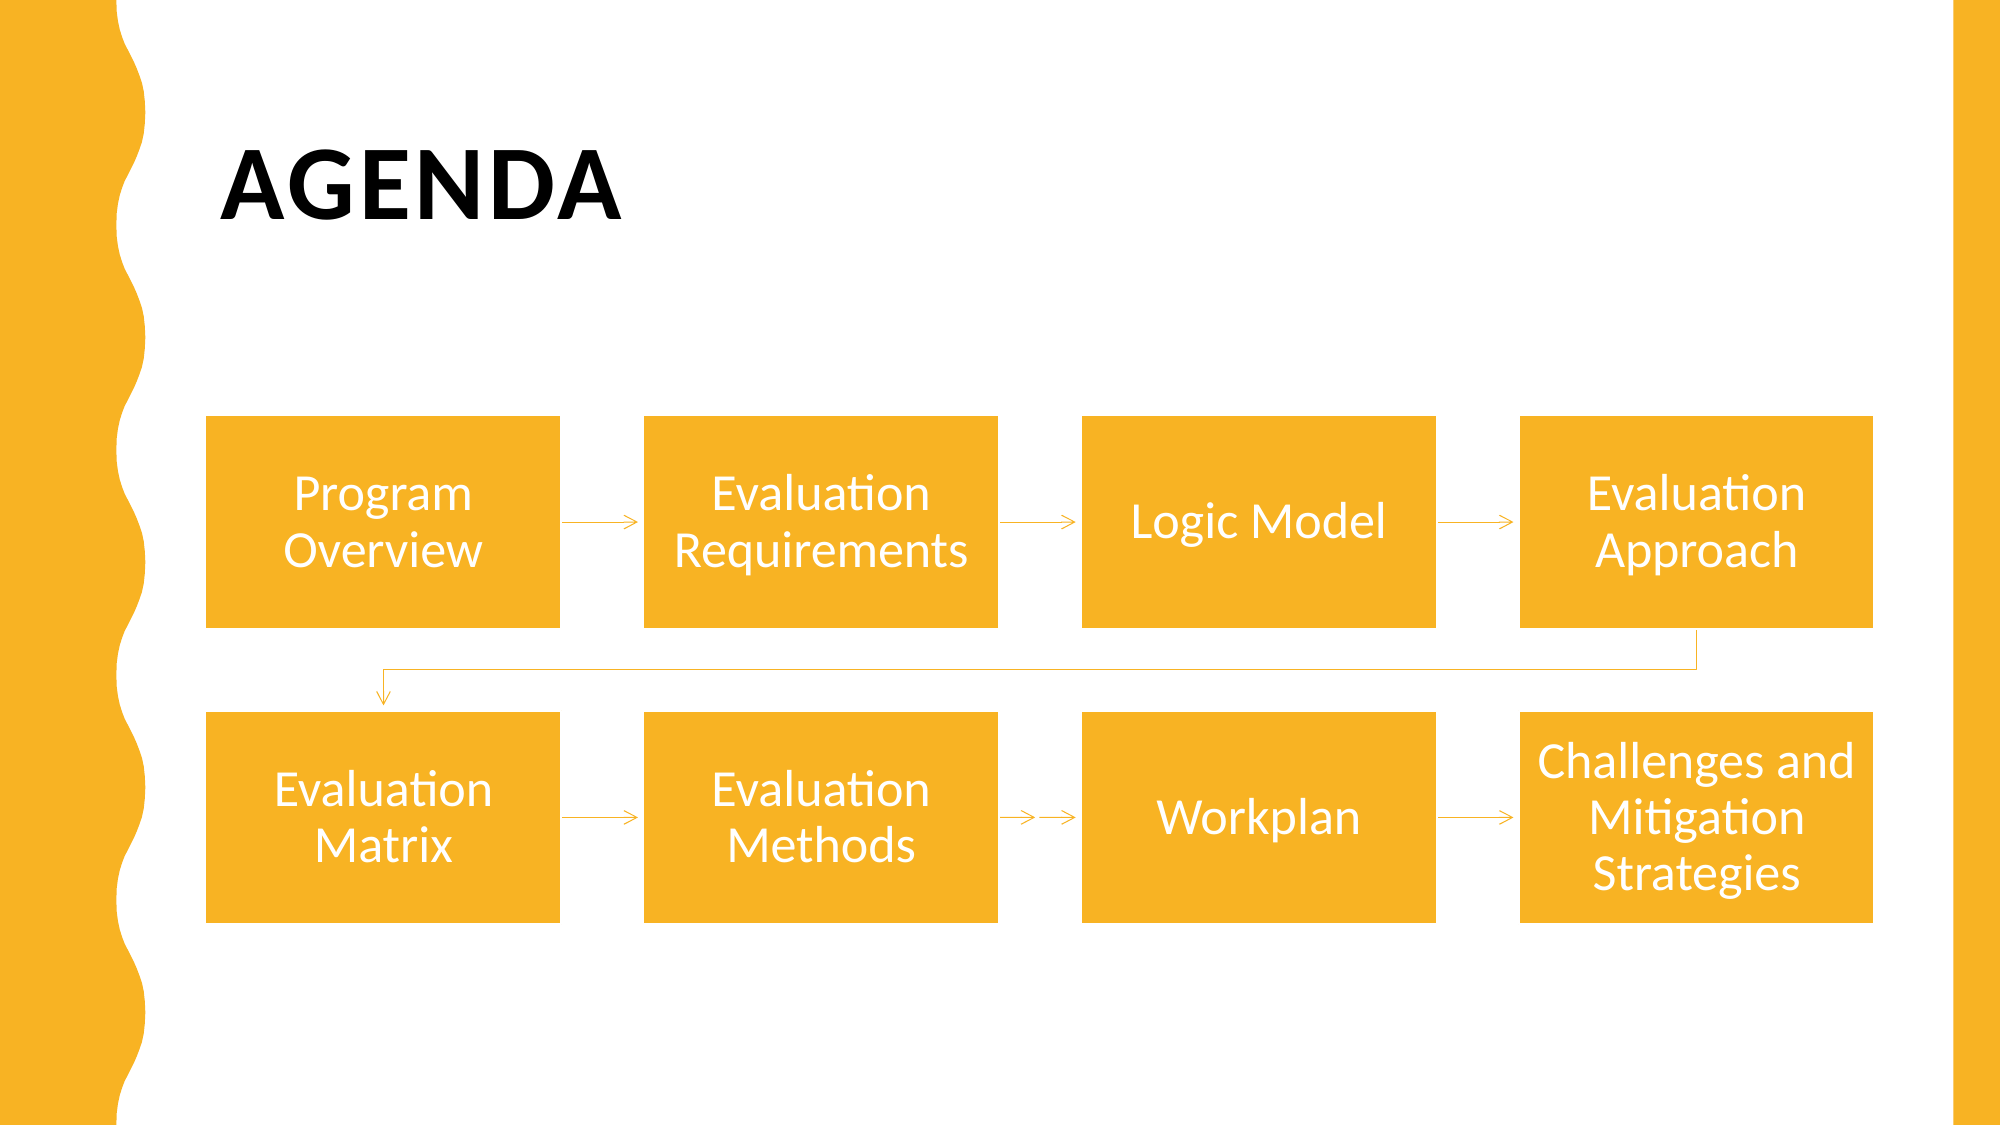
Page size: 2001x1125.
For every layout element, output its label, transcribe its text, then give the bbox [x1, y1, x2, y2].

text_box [205, 374, 1875, 965]
text_box [1952, 0, 2000, 1125]
text_box [117, 0, 1952, 1125]
text_box [0, 0, 146, 1125]
title Agenda [205, 62, 1875, 308]
